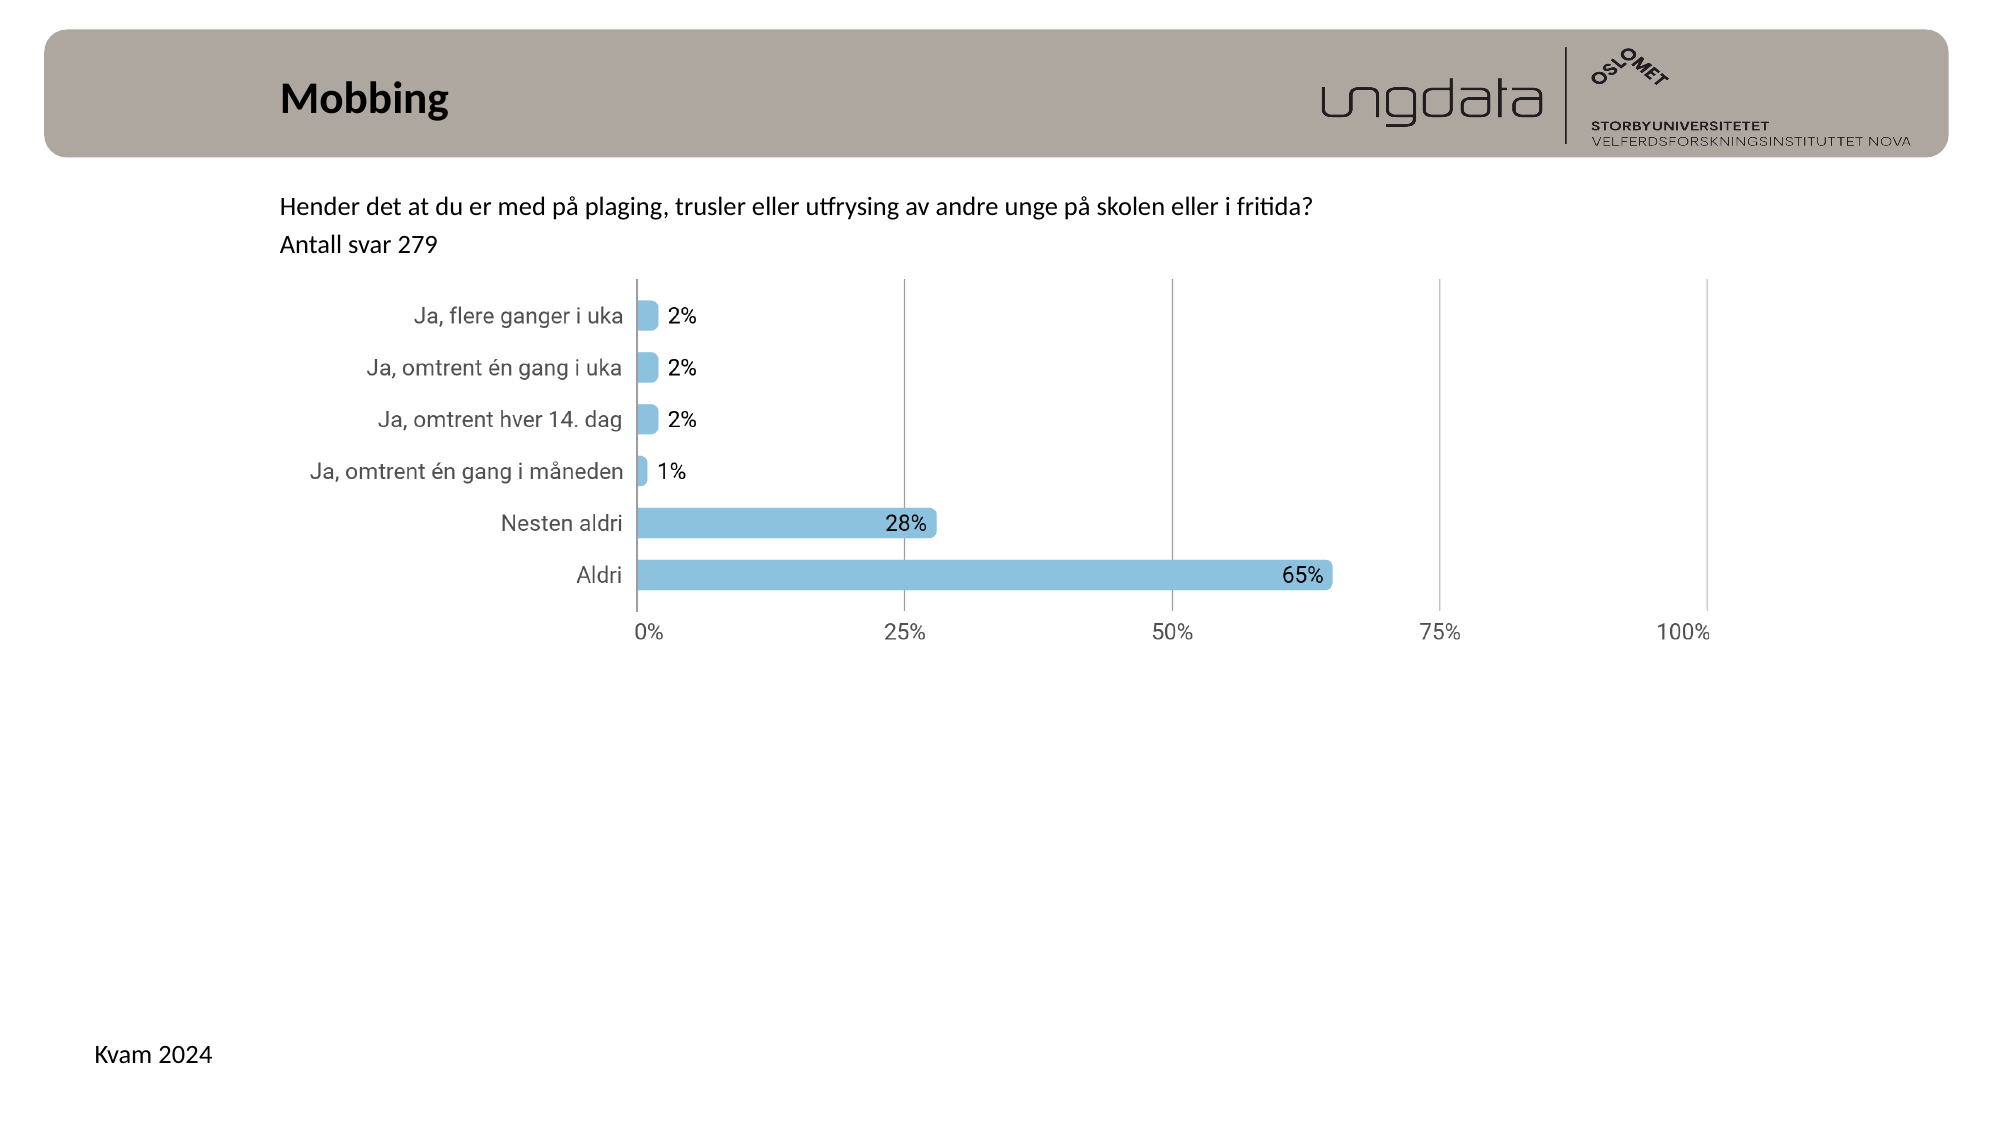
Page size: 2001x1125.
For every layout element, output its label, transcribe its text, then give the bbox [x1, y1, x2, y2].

text_box Hender det at du er med på plaging, trusler eller utfrysing av andre unge på skolen eller i fritida? [280, 188, 1711, 221]
text_box Antall svar 279 [280, 226, 1711, 259]
picture [281, 279, 1709, 645]
picture [1321, 47, 1911, 146]
text_box Mobbing [280, 67, 1711, 123]
text_box [280, 130, 1711, 181]
